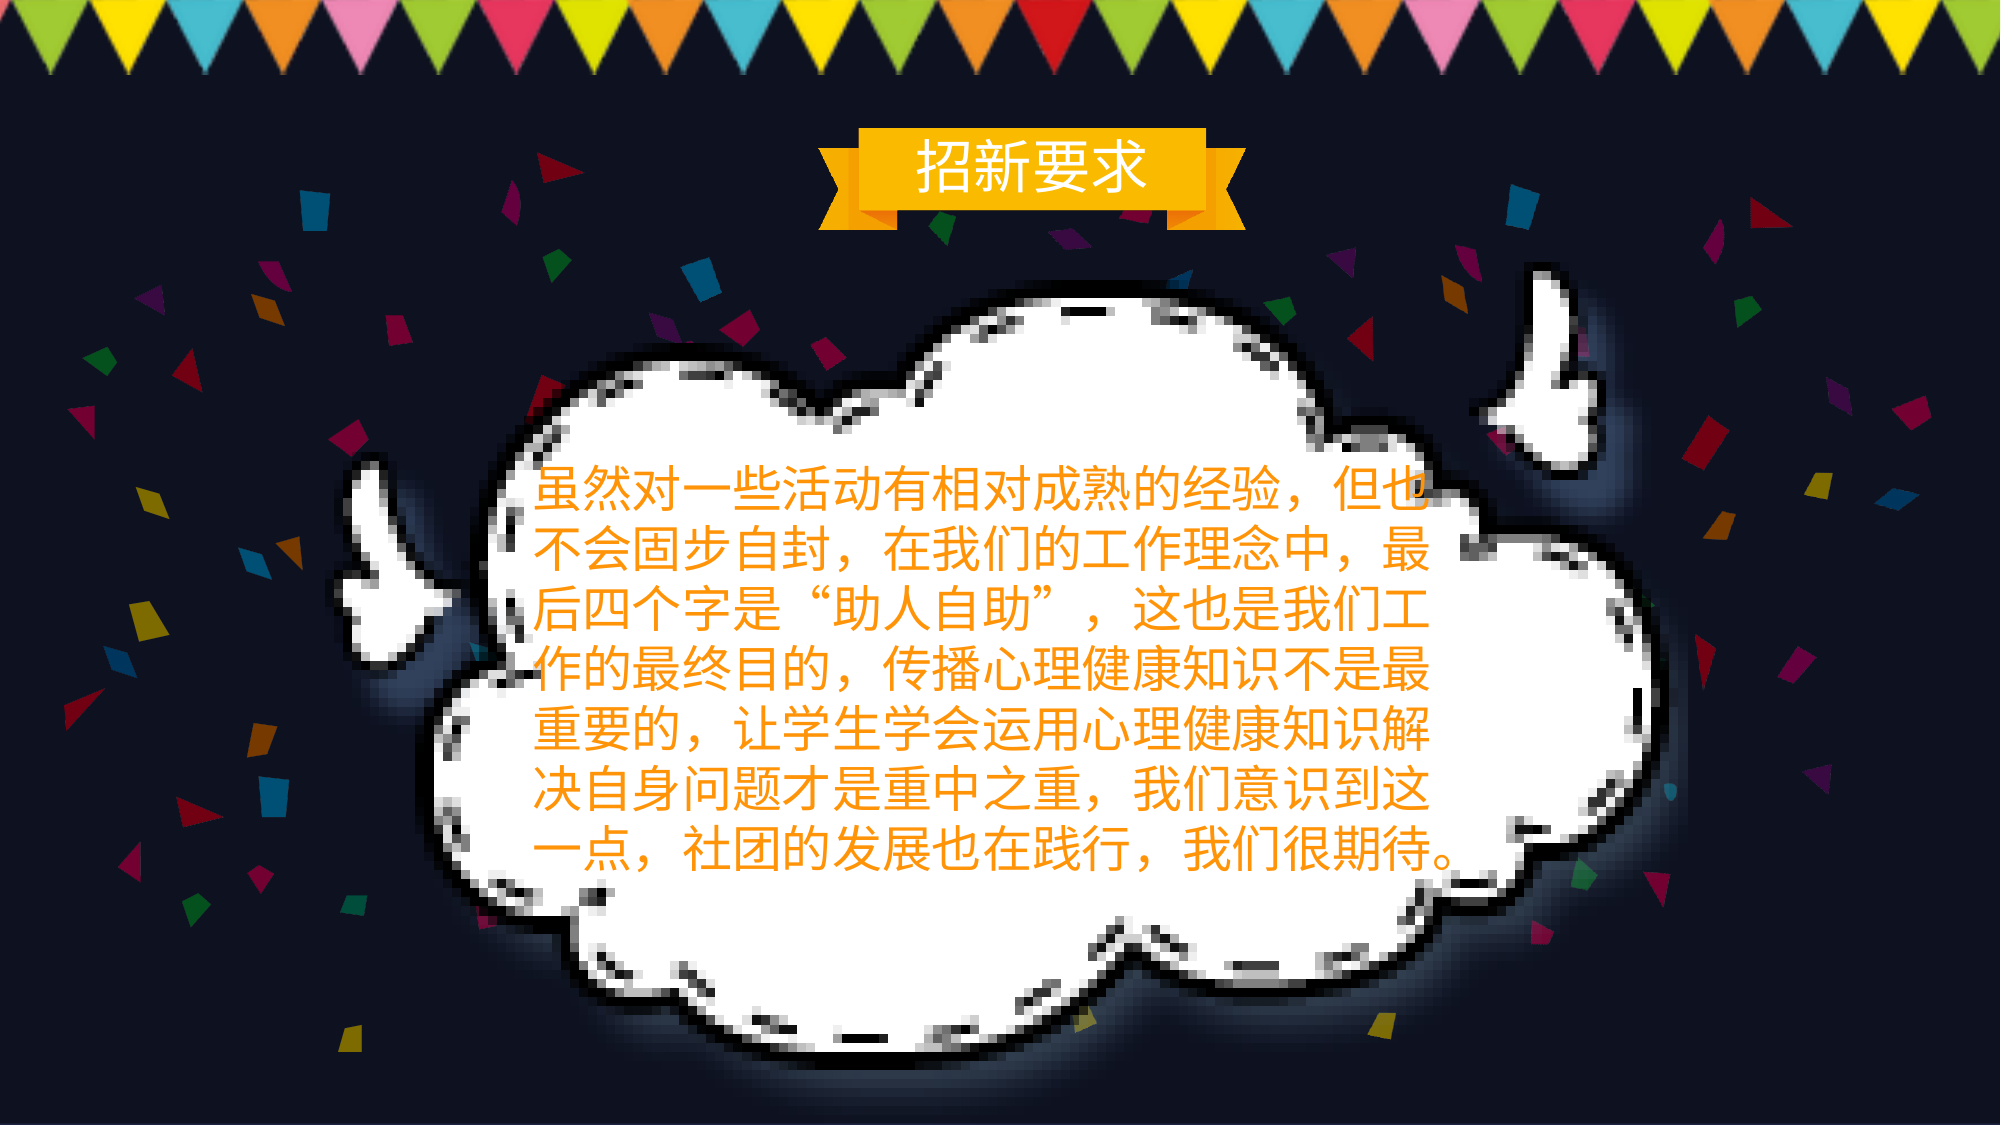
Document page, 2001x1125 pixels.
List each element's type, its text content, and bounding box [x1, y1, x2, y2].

picture [64, 99, 1972, 1125]
text_box 招新要求 [882, 122, 1182, 128]
picture [0, 0, 2001, 122]
